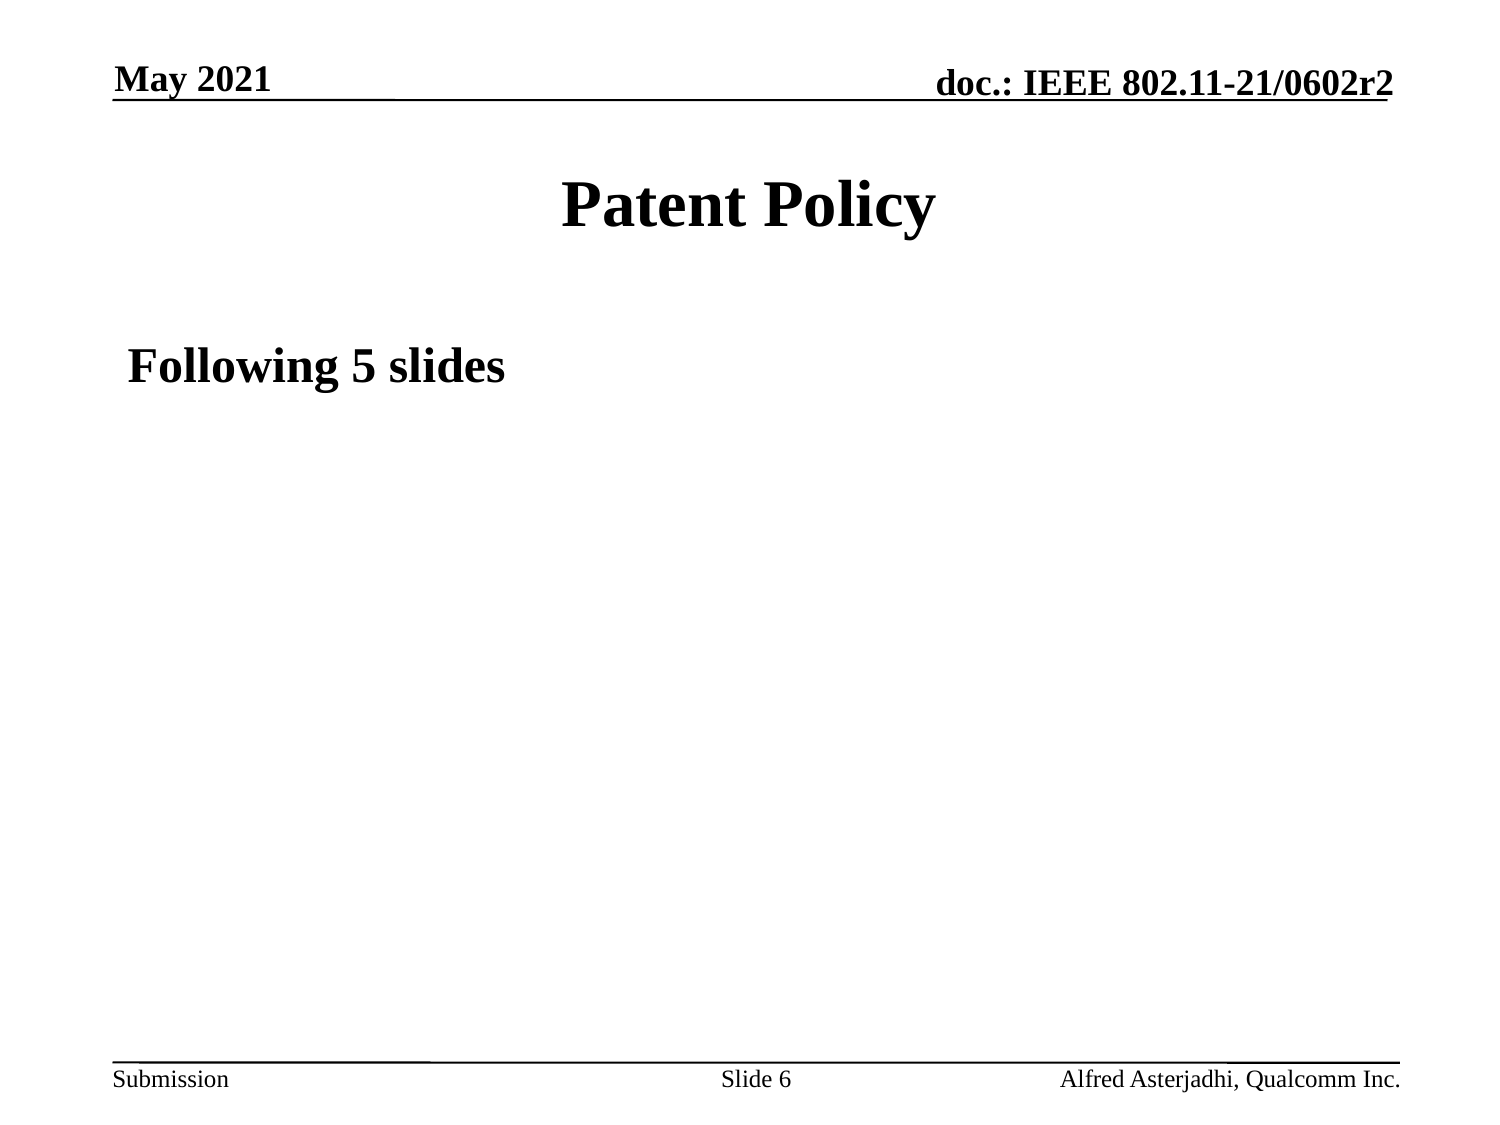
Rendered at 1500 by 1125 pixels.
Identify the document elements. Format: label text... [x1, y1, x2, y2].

list Following 5 slides [112, 324, 1388, 1000]
slide_number Slide 6 [712, 1061, 800, 1123]
title Patent Policy [112, 112, 1388, 288]
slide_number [114, 54, 493, 100]
footer Alfred Asterjadhi, Qualcomm Inc. [878, 1061, 1402, 1093]
